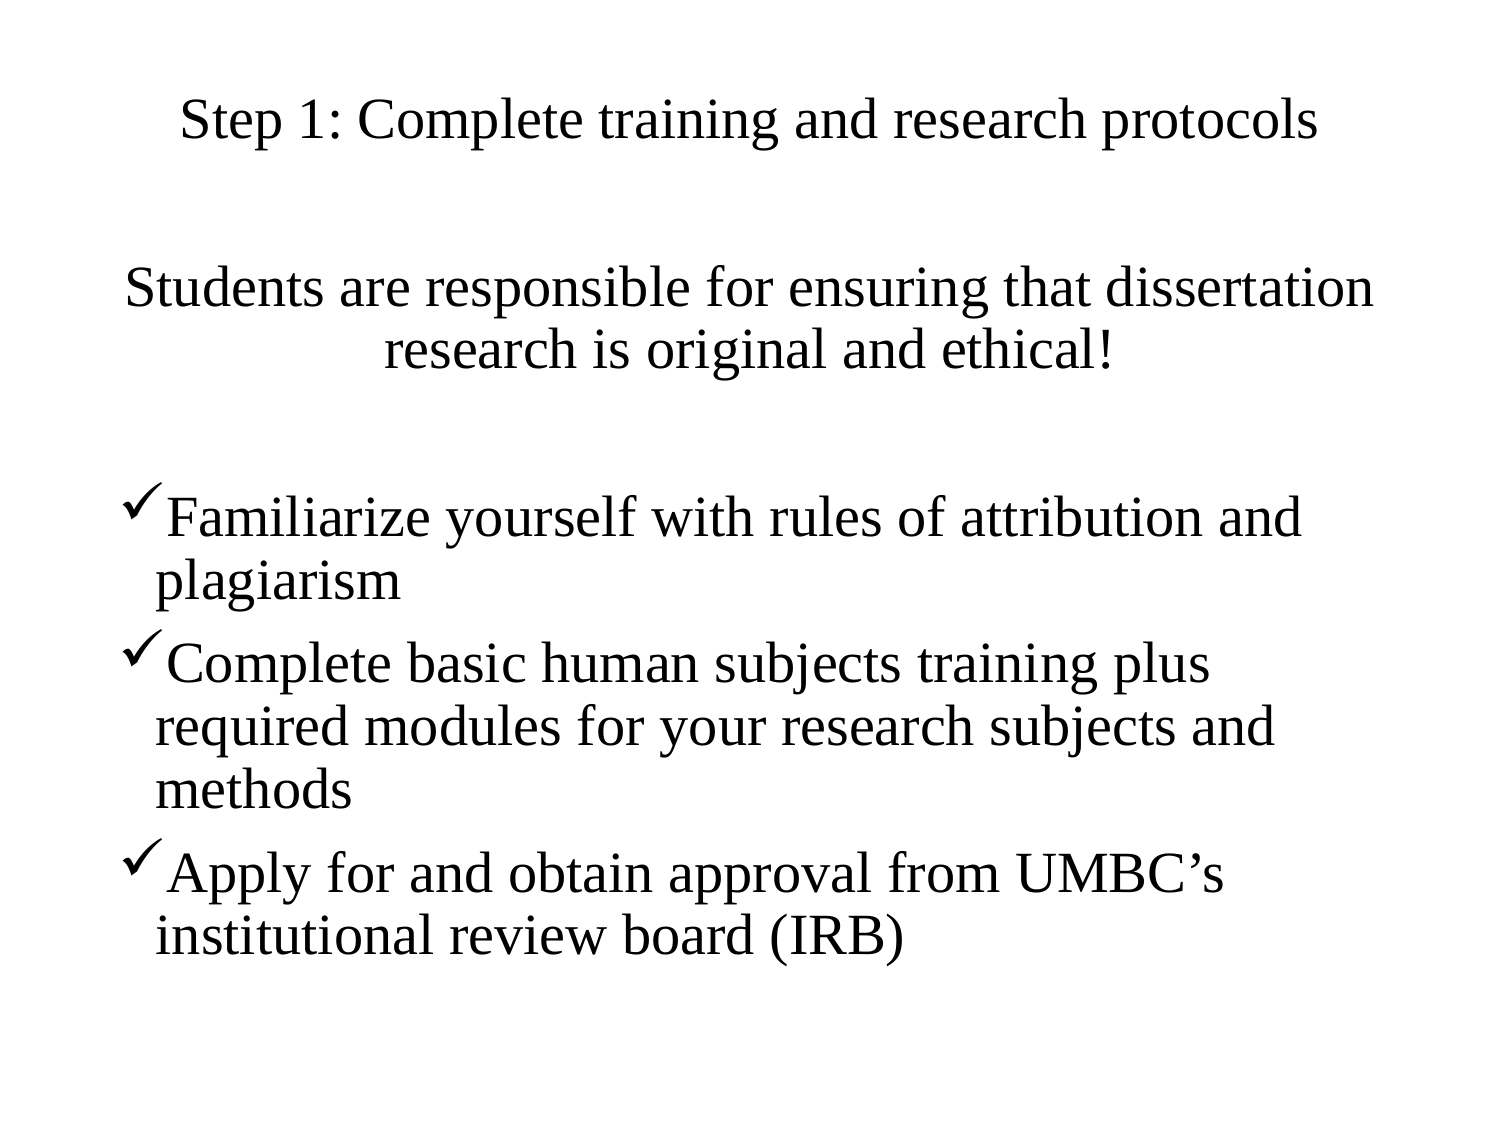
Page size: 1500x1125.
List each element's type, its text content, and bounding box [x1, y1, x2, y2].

list Step 1: Complete training and research protocols Students are responsible for ensuring that dissertation research is original and ethical! Familiarize yourself with rules of attribution and plagiarism Complete basic human subjects training plus required modules for your research subjects and methods Apply for and obtain approval from UMBC’s institutional review board (IRB) [103, 81, 1397, 1057]
